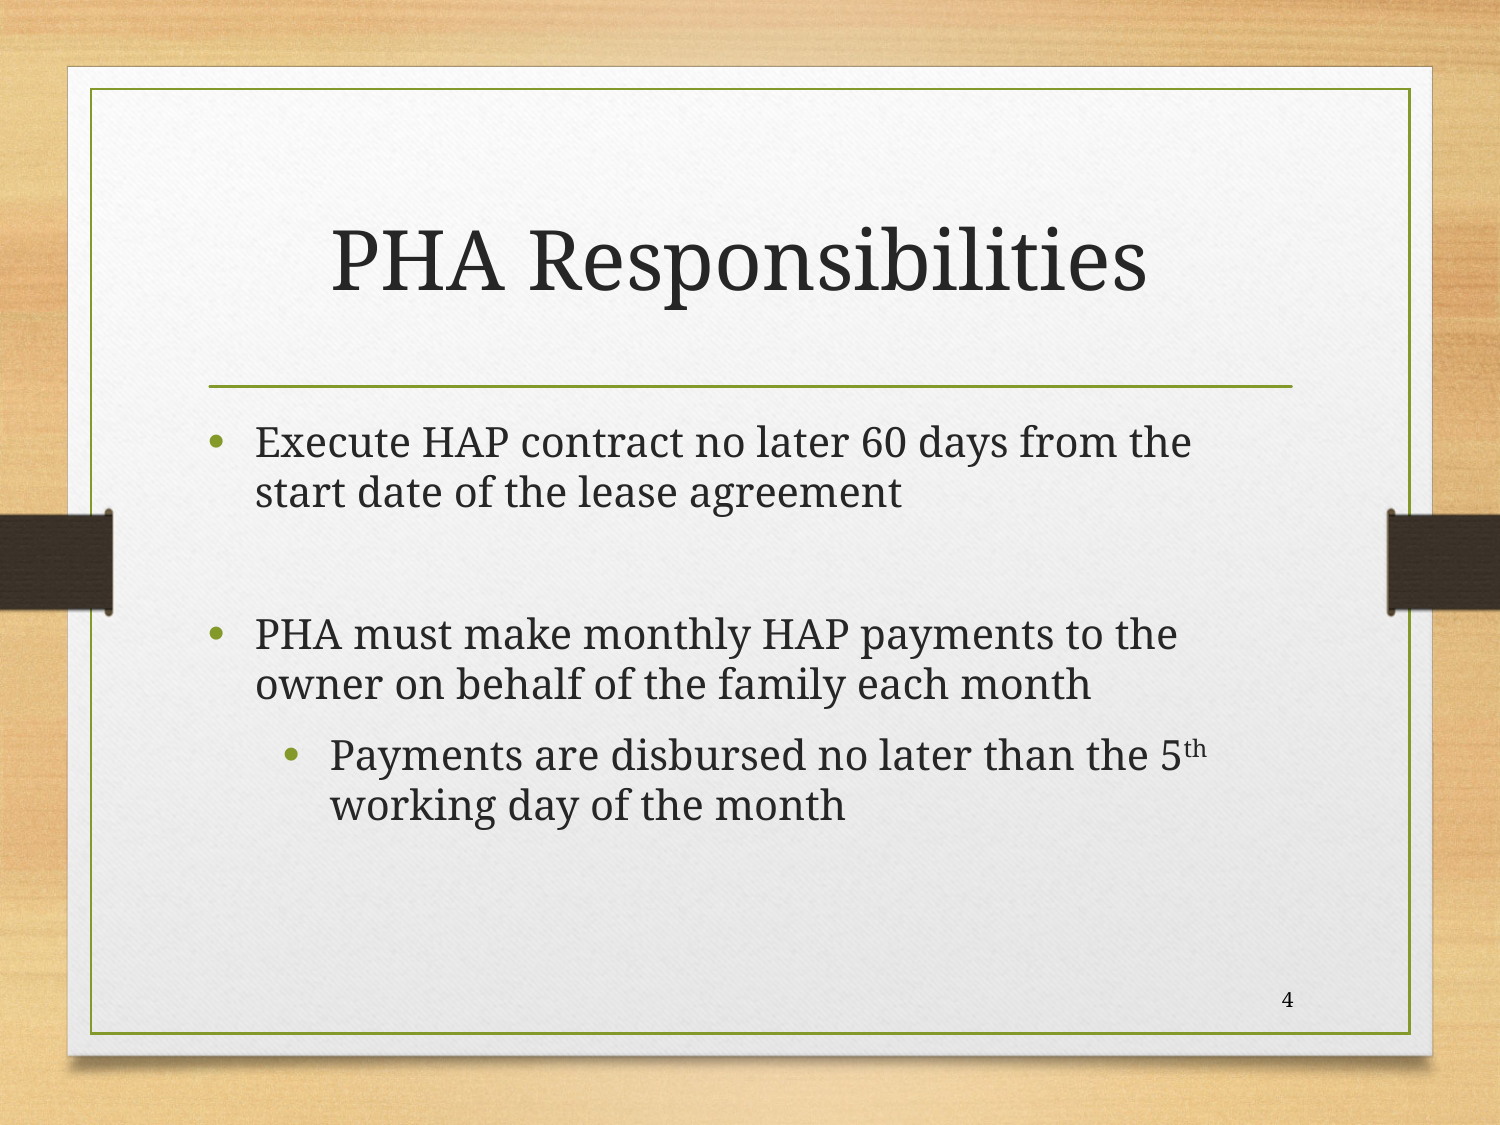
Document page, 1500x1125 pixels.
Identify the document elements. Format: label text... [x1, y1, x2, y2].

list Execute HAP contract no later 60 days from the start date of the lease agreement PHA must make monthly HAP payments to the owner on behalf of the family each month Payments are disbursed no later than the 5th working day of the month [192, 408, 1309, 974]
title PHA Responsibilities [192, 150, 1309, 364]
slide_number 4 [1243, 977, 1309, 1024]
picture [0, 0, 1500, 1125]
